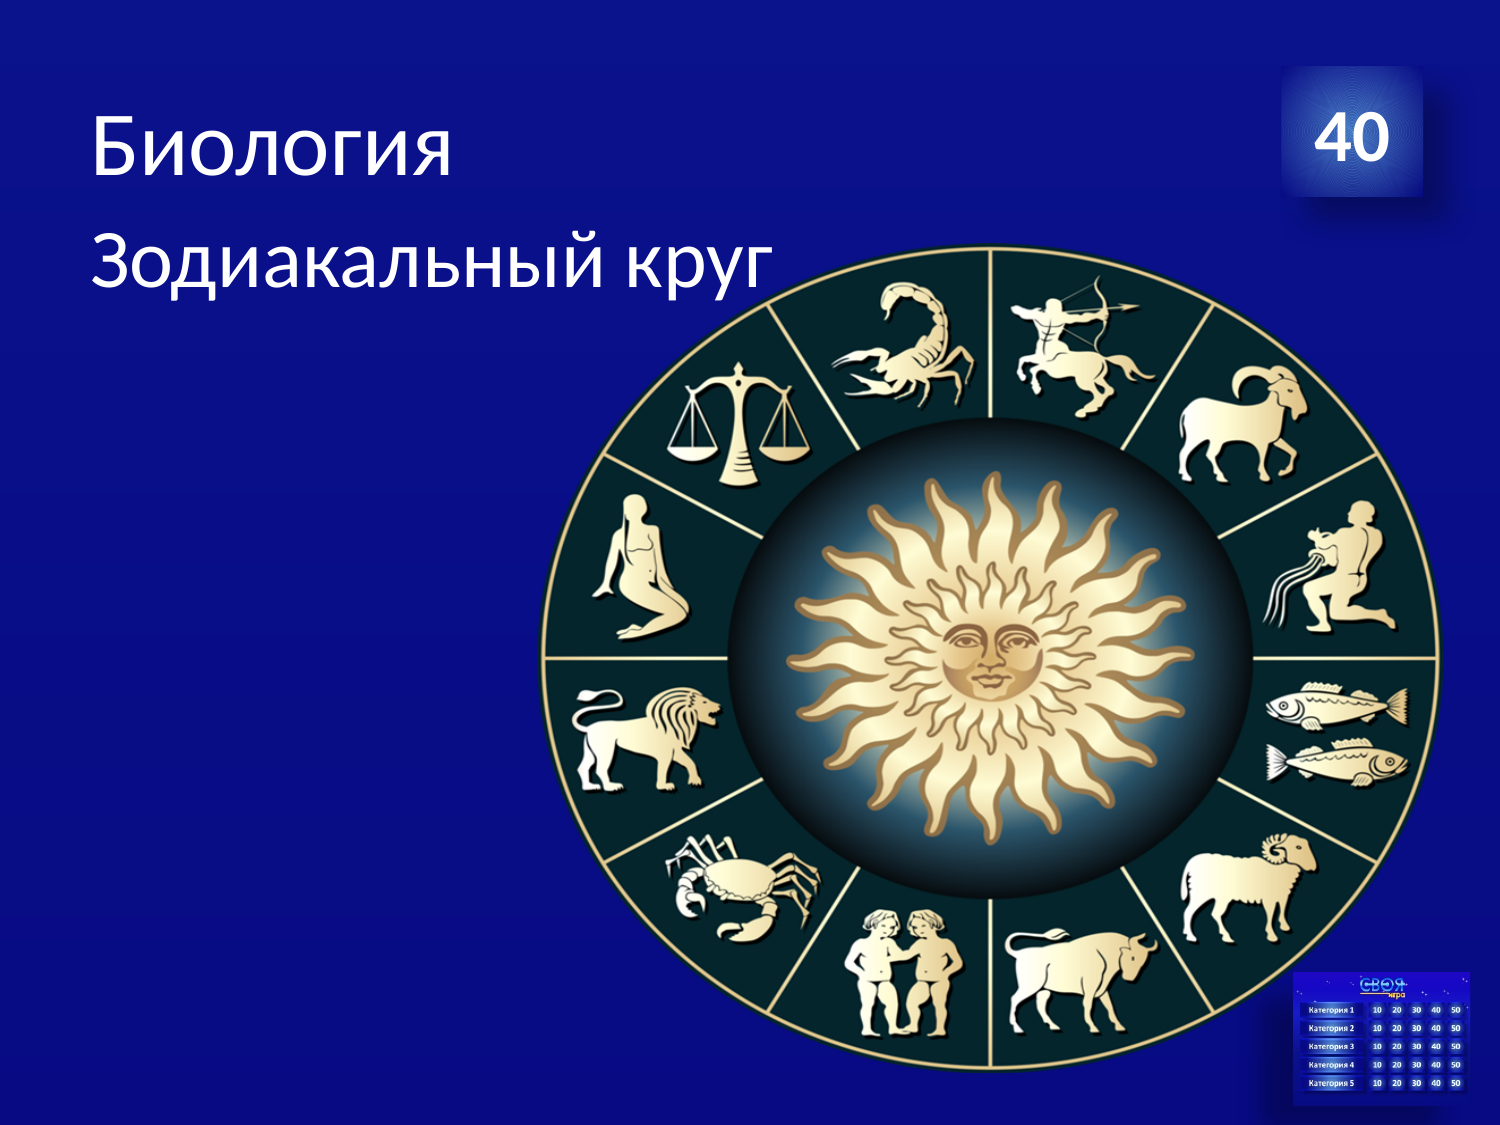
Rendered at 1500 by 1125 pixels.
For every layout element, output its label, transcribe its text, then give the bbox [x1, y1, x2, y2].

text_box 40 [1279, 64, 1425, 198]
title Биология [75, 45, 1258, 196]
picture [537, 243, 1471, 1106]
list Зодиакальный круг [75, 196, 1309, 1000]
